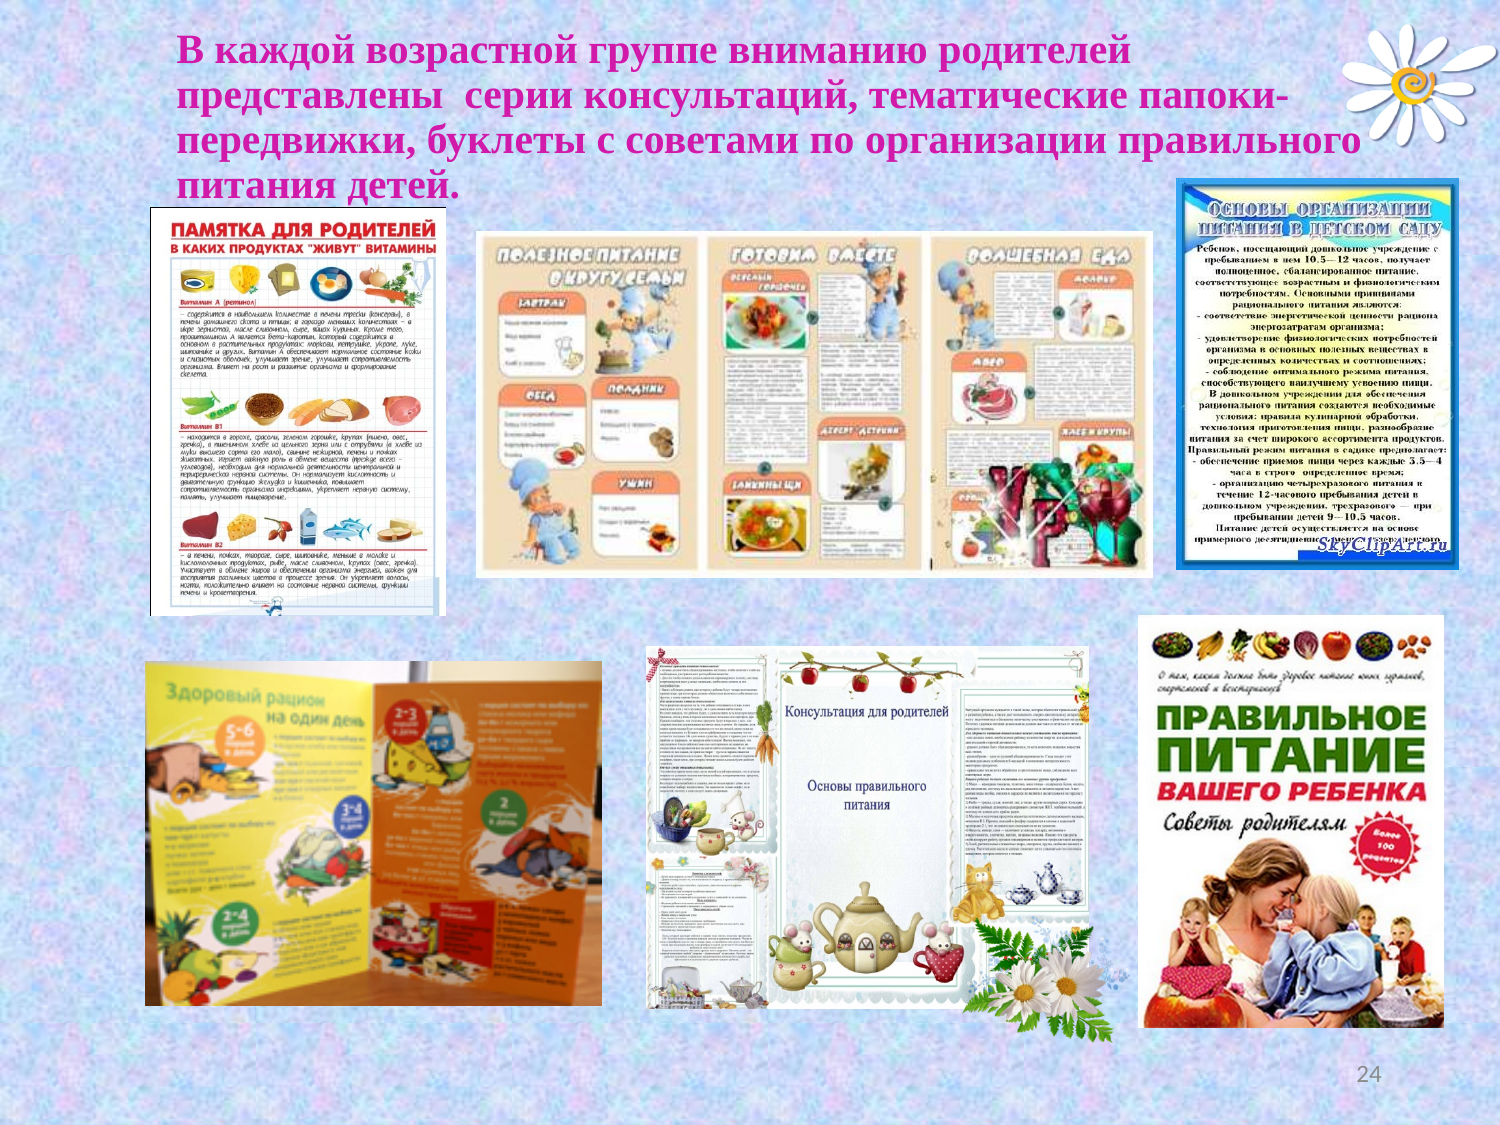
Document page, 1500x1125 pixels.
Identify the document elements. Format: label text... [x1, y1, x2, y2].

slide_number 24 [1059, 1042, 1397, 1103]
title В каждой возрастной группе вниманию родителей представлены серии консультаций, тематические папоки-передвижки, буклеты с советами по организации правильного питания детей. [160, 59, 1385, 176]
picture [0, 0, 1500, 1125]
